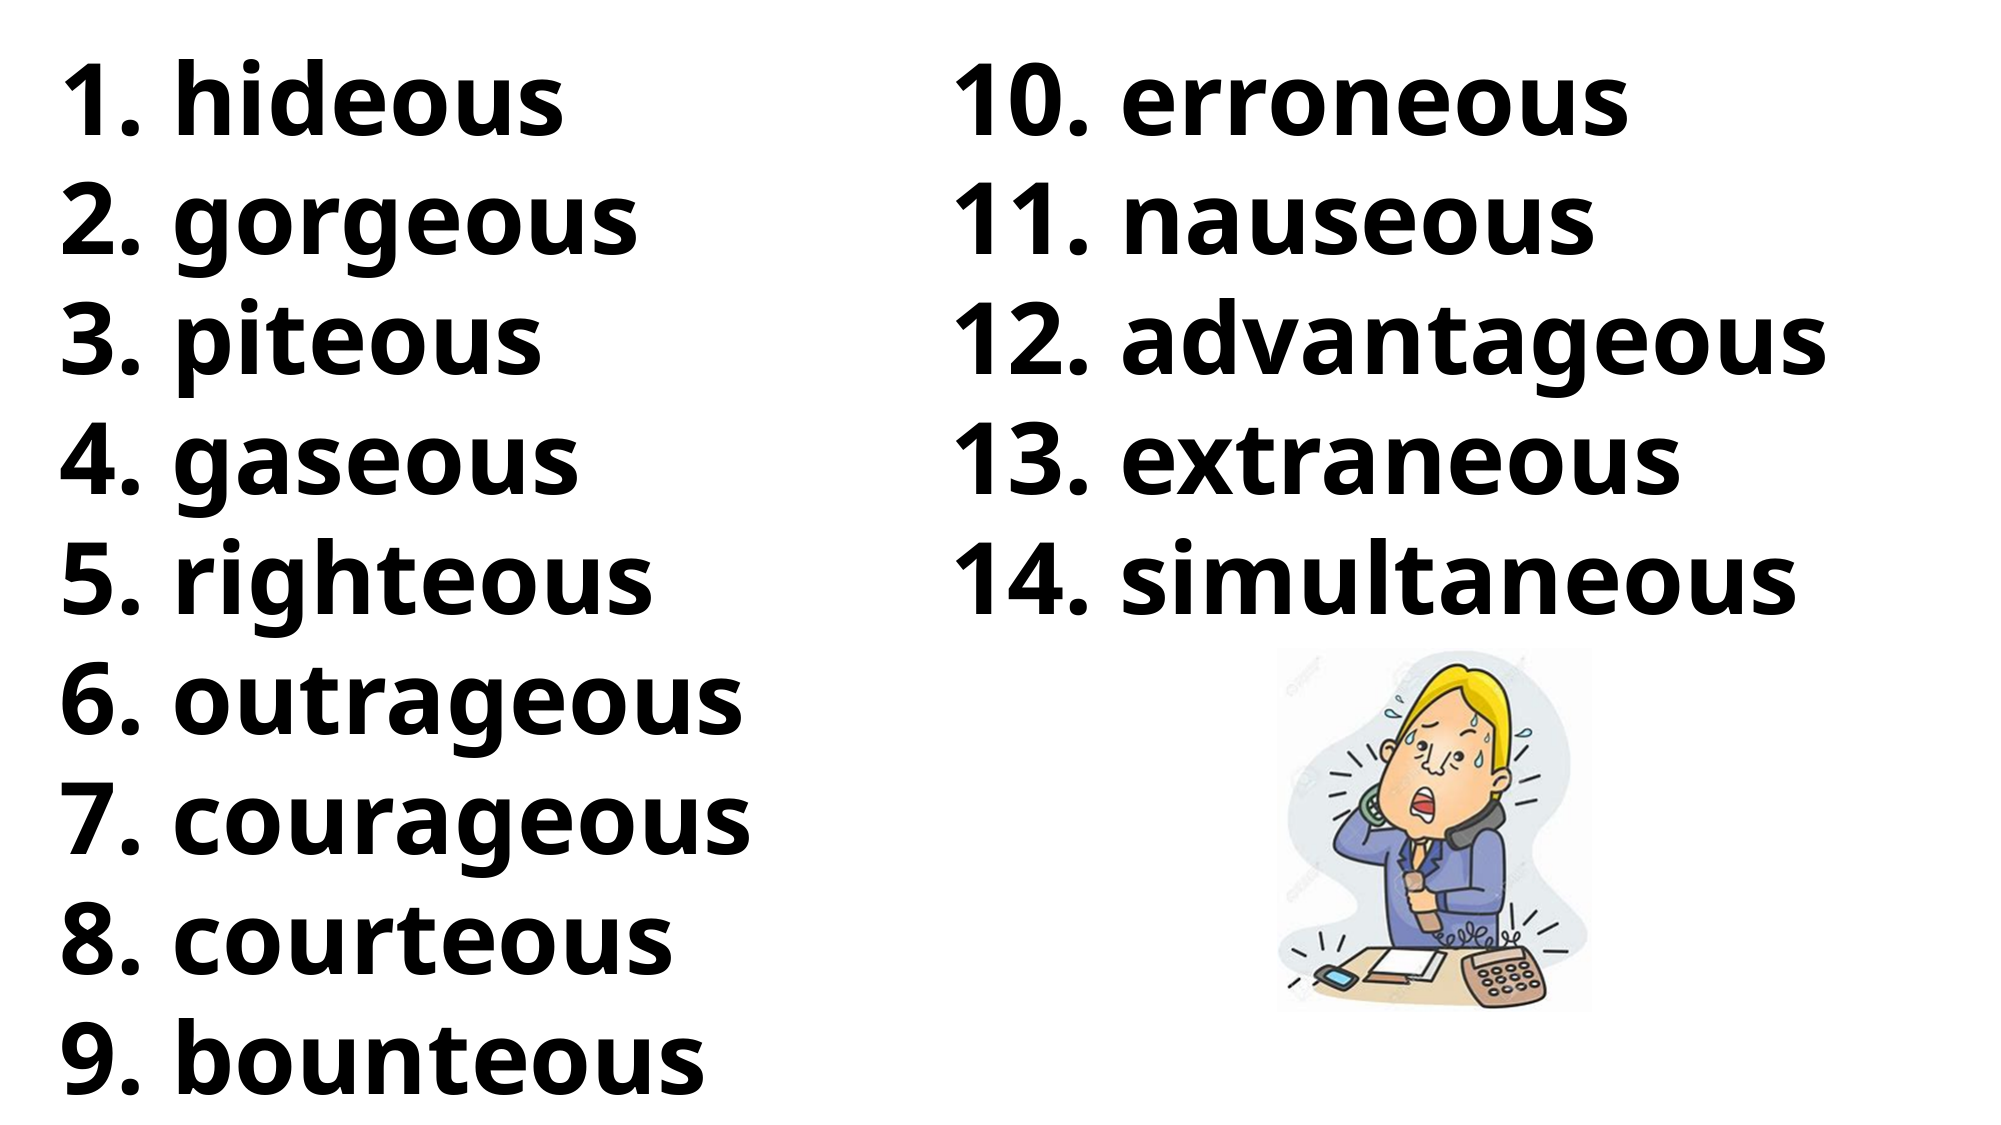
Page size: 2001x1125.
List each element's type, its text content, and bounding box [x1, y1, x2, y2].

picture [1277, 648, 1592, 1012]
text_box 10. erroneous 11. nauseous 12. advantageous 13. extraneous 14. simultaneous [935, 27, 1934, 642]
text_box hideous gorgeous piteous gaseous righteous outrageous courageous courteous bounteous [44, 27, 1000, 1122]
